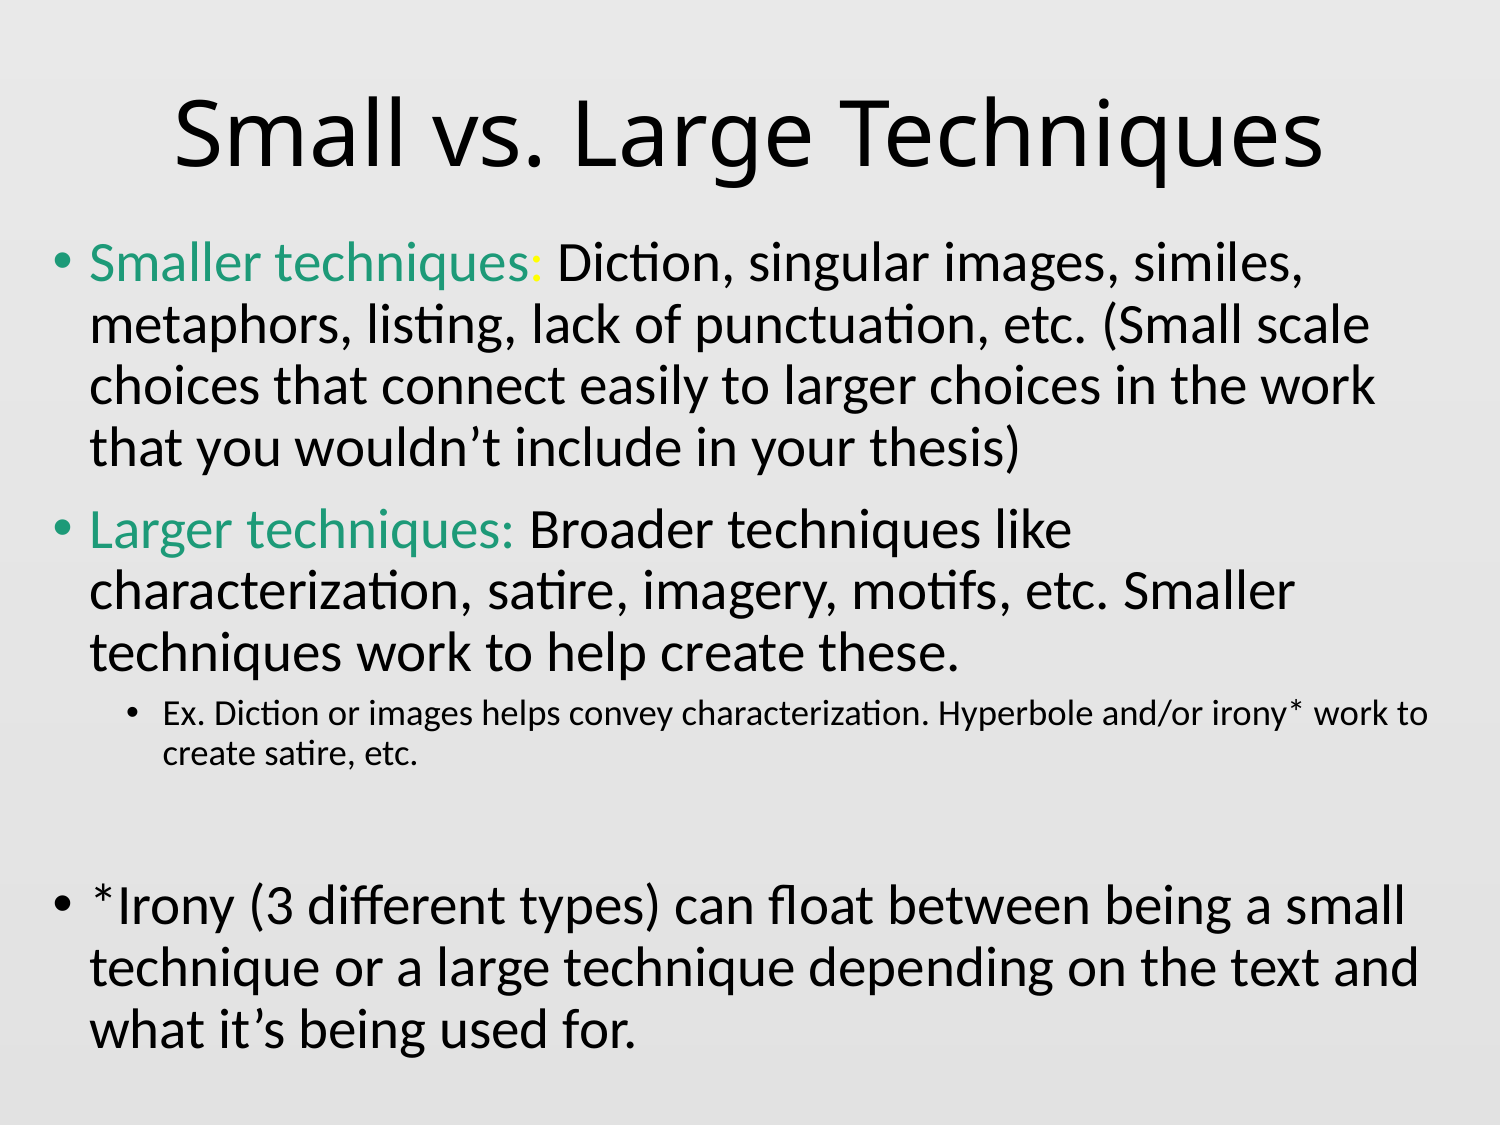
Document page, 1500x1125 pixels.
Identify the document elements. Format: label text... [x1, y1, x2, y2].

title Small vs. Large Techniques [152, 75, 1348, 199]
list Smaller techniques: Diction, singular images, similes, metaphors, listing, lack of punctuation, etc. (Small scale choices that connect easily to larger choices in the work that you wouldn’t include in your thesis) Larger techniques: Broader techniques like characterization, satire, imagery, motifs, etc. Smaller techniques work to help create these. Ex. Diction or images helps convey characterization. Hyperbole and/or irony* work to create satire, etc. *Irony (3 different types) can float between being a small technique or a large technique depending on the text and what it’s being used for. [37, 224, 1475, 1075]
